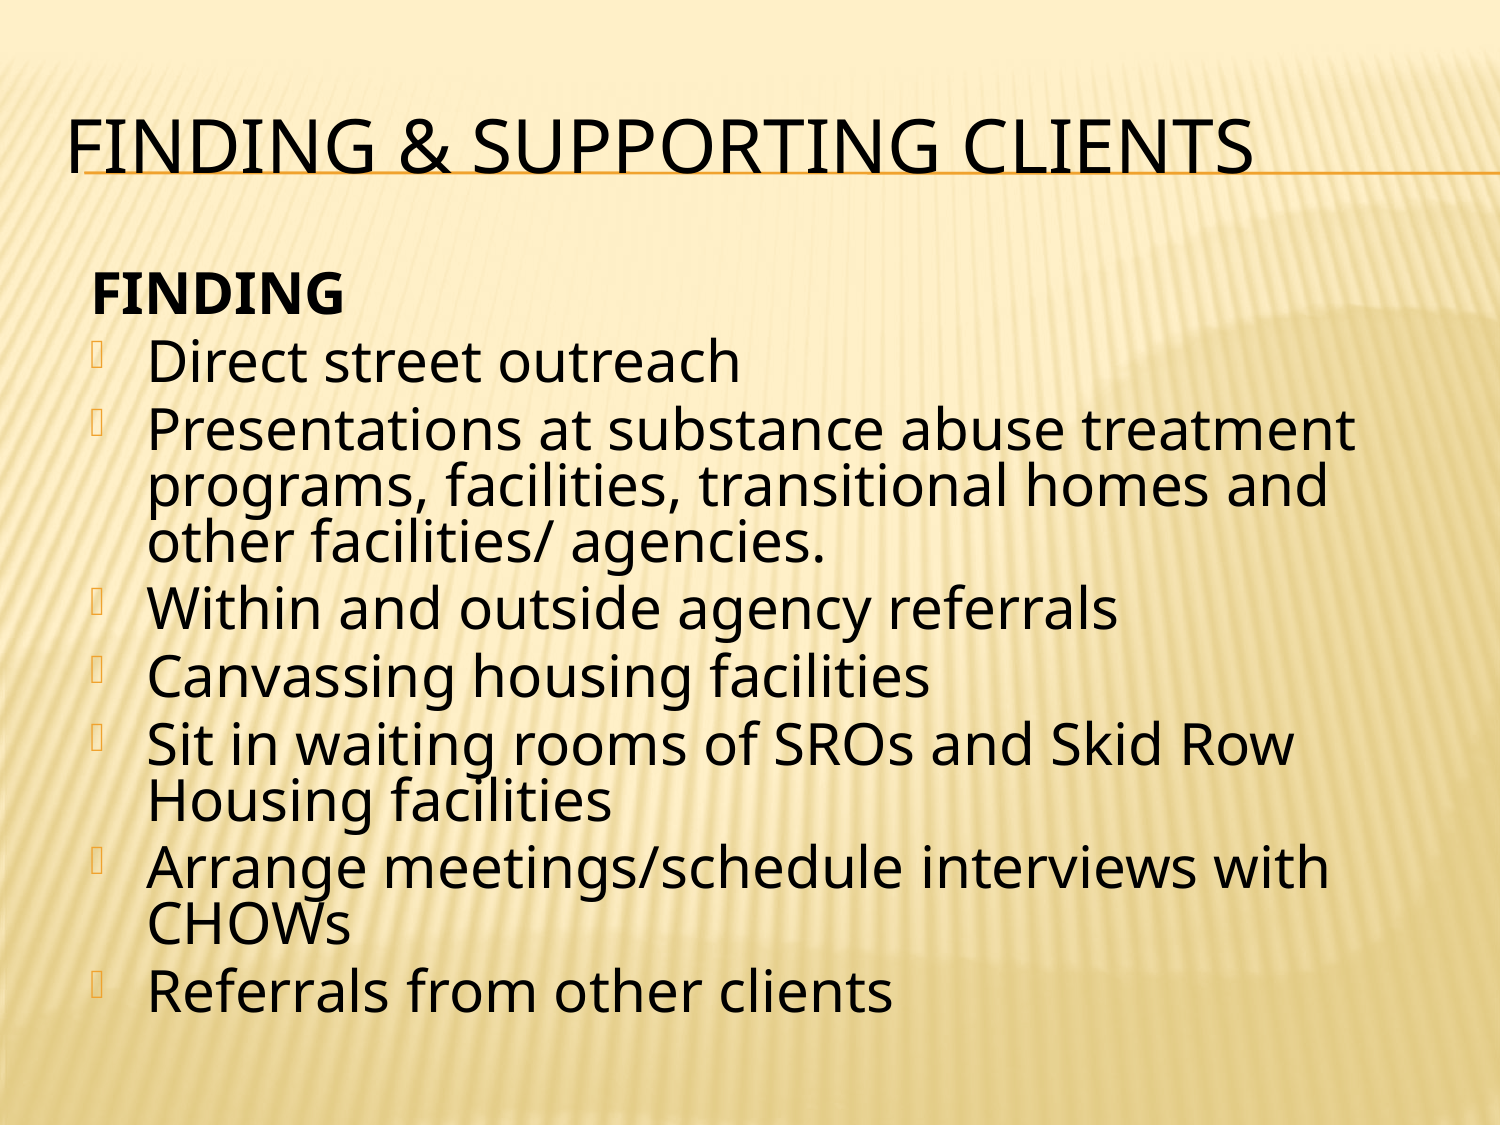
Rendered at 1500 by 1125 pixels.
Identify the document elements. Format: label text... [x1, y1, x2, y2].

title FINDING & SUPPORTING CLIENTS [50, 75, 1475, 213]
list FINDING Direct street outreach Presentations at substance abuse treatment programs, facilities, transitional homes and other facilities/ agencies. Within and outside agency referrals Canvassing housing facilities Sit in waiting rooms of SROs and Skid Row Housing facilities Arrange meetings/schedule interviews with CHOWs Referrals from other clients [75, 262, 1450, 1063]
